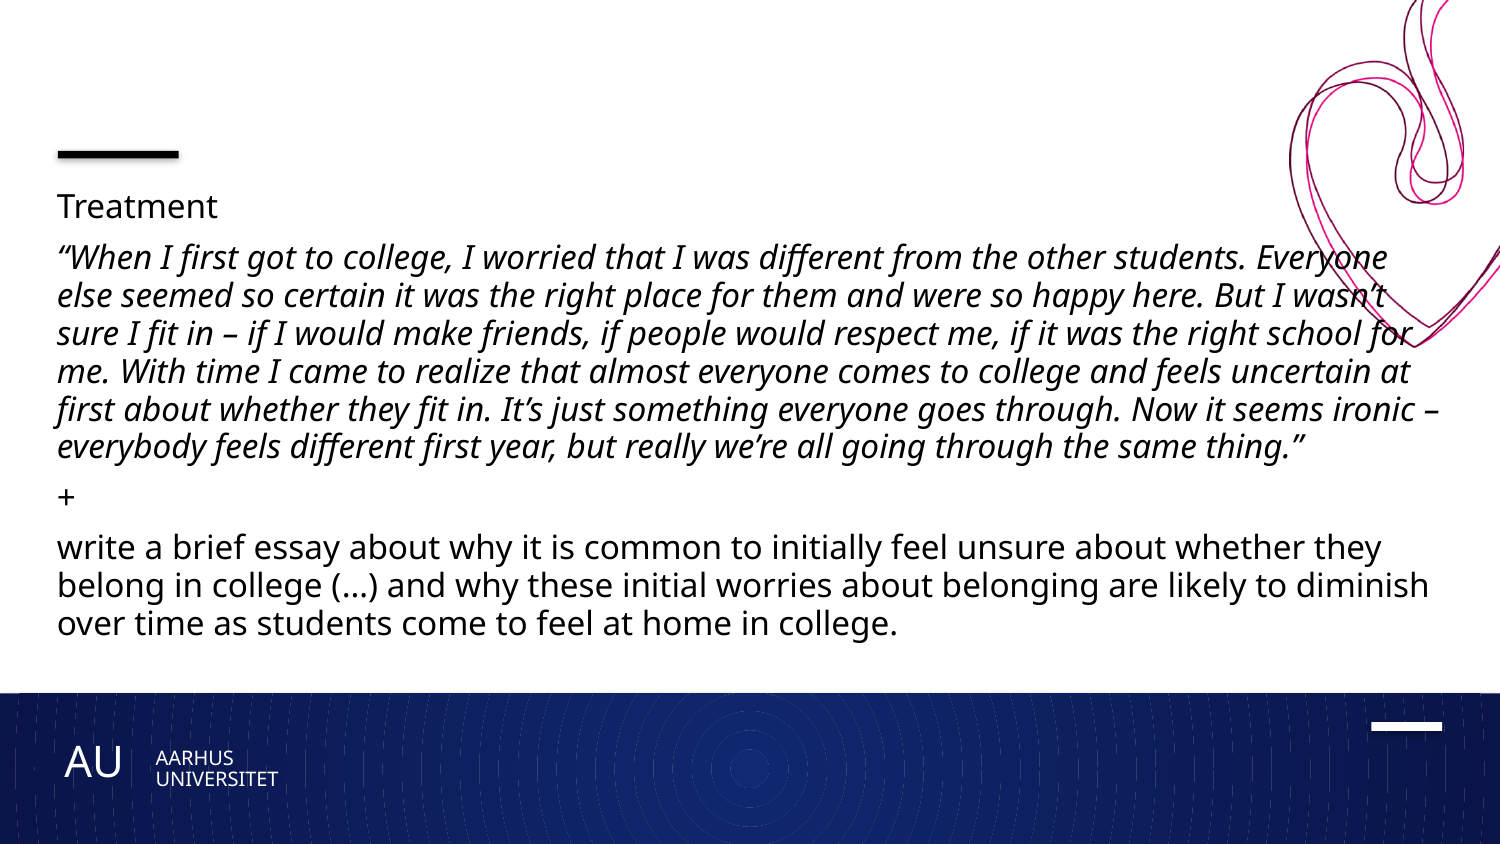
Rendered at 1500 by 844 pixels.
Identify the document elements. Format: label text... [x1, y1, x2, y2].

picture [1289, 0, 1500, 348]
list Treatment “When I first got to college, I worried that I was different from the other students. Everyone else seemed so certain it was the right place for them and were so happy here. But I wasn’t sure I fit in – if I would make friends, if people would respect me, if it was the right school for me. With time I came to realize that almost everyone comes to college and feels uncertain at first about whether they fit in. It’s just something everyone goes through. Now it seems ironic – everybody feels different first year, but really we’re all going through the same thing.” + write a brief essay about why it is common to initially feel unsure about whether they belong in college (…) and why these initial worries about belonging are likely to diminish over time as students come to feel at home in college. [56, 188, 1444, 673]
